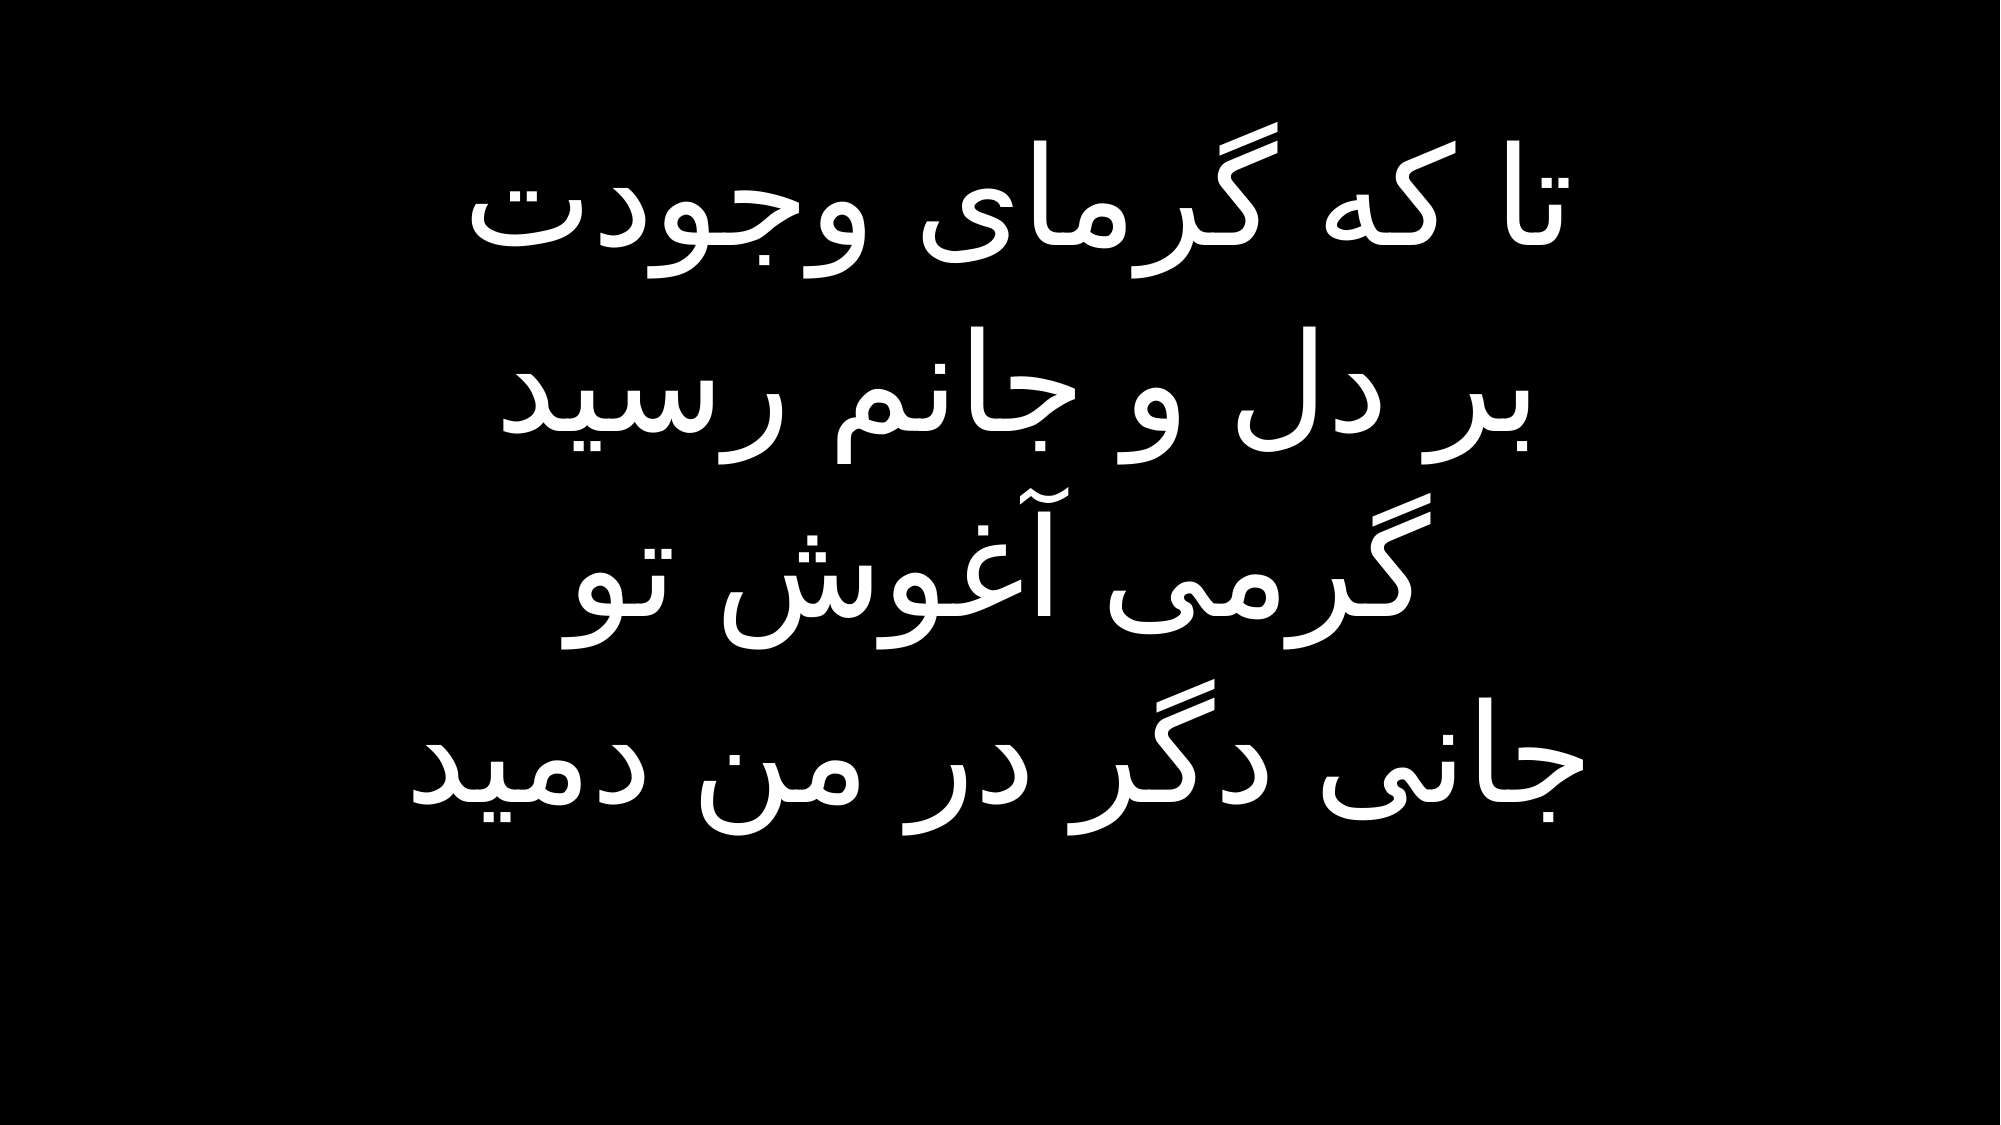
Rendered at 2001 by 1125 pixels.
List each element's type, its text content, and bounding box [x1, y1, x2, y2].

subtitle تا كه گرماى وجودت بر دل و جانم رسيد گرمى آغوش تو جانى دگر در من دميد [0, 9, 2000, 838]
